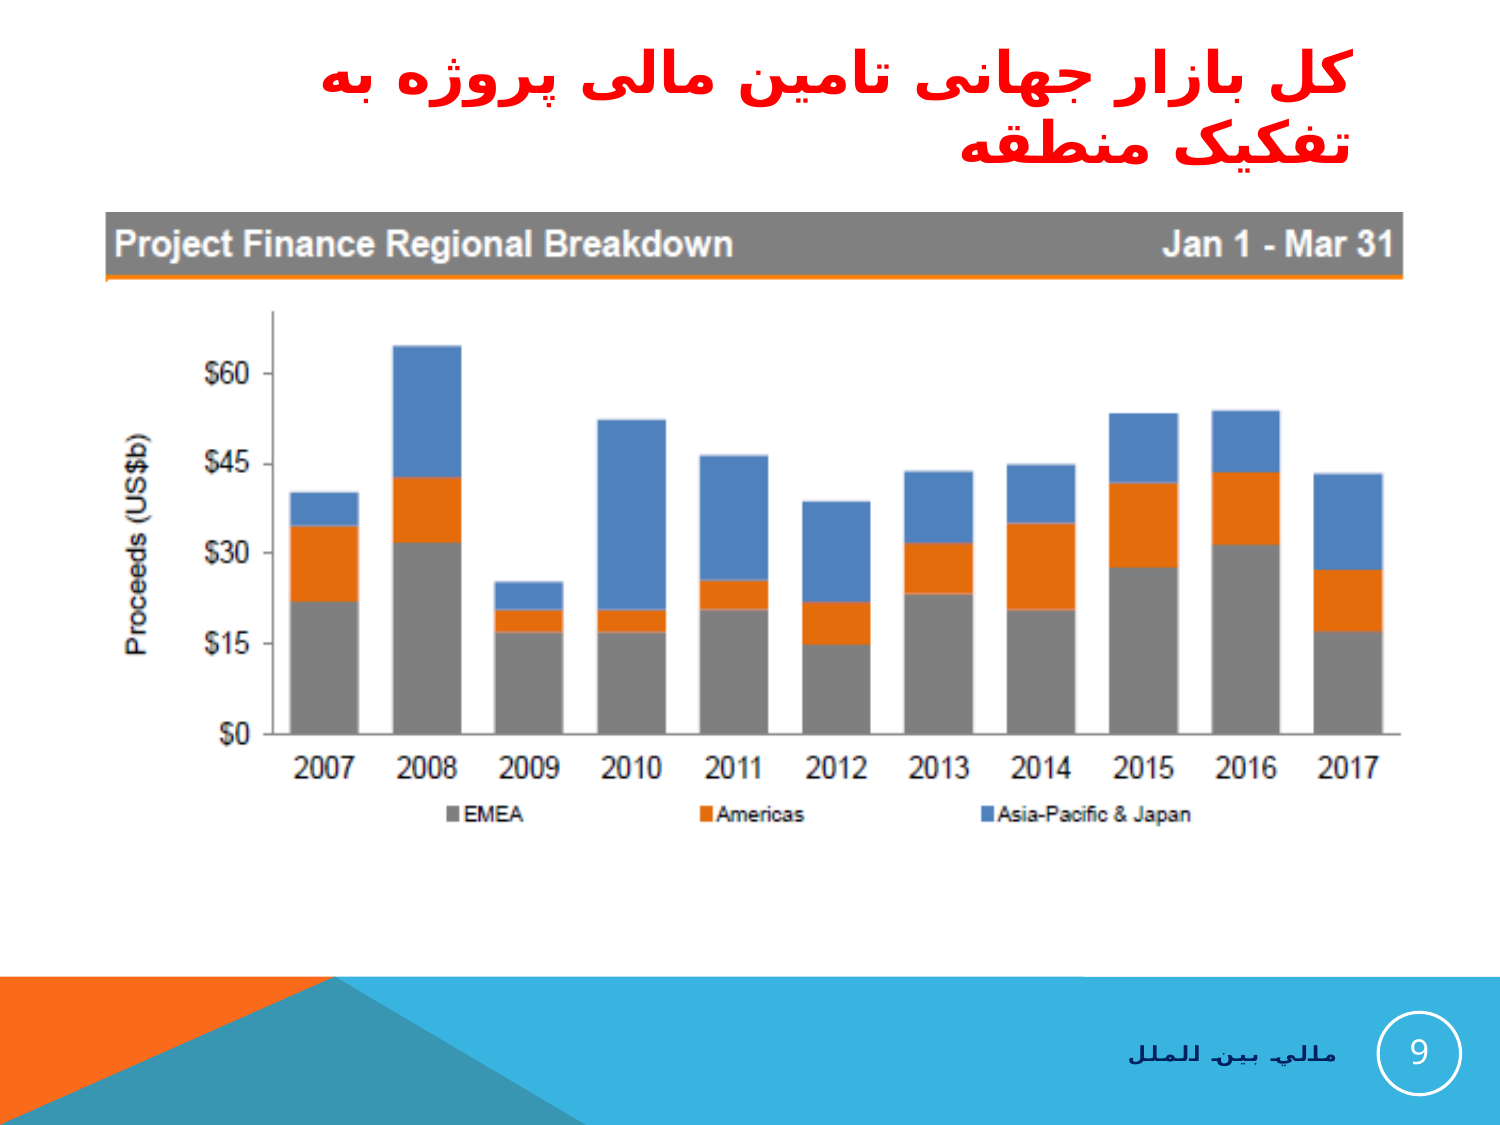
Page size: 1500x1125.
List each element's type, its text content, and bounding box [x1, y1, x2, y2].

footer مالي بين الملل [577, 1031, 1352, 1076]
picture [87, 212, 1440, 843]
slide_number 9 [1376, 1010, 1463, 1097]
title کل بازار جهانی تامین مالی پروژه به تفکیک منطقه [237, 60, 1369, 150]
